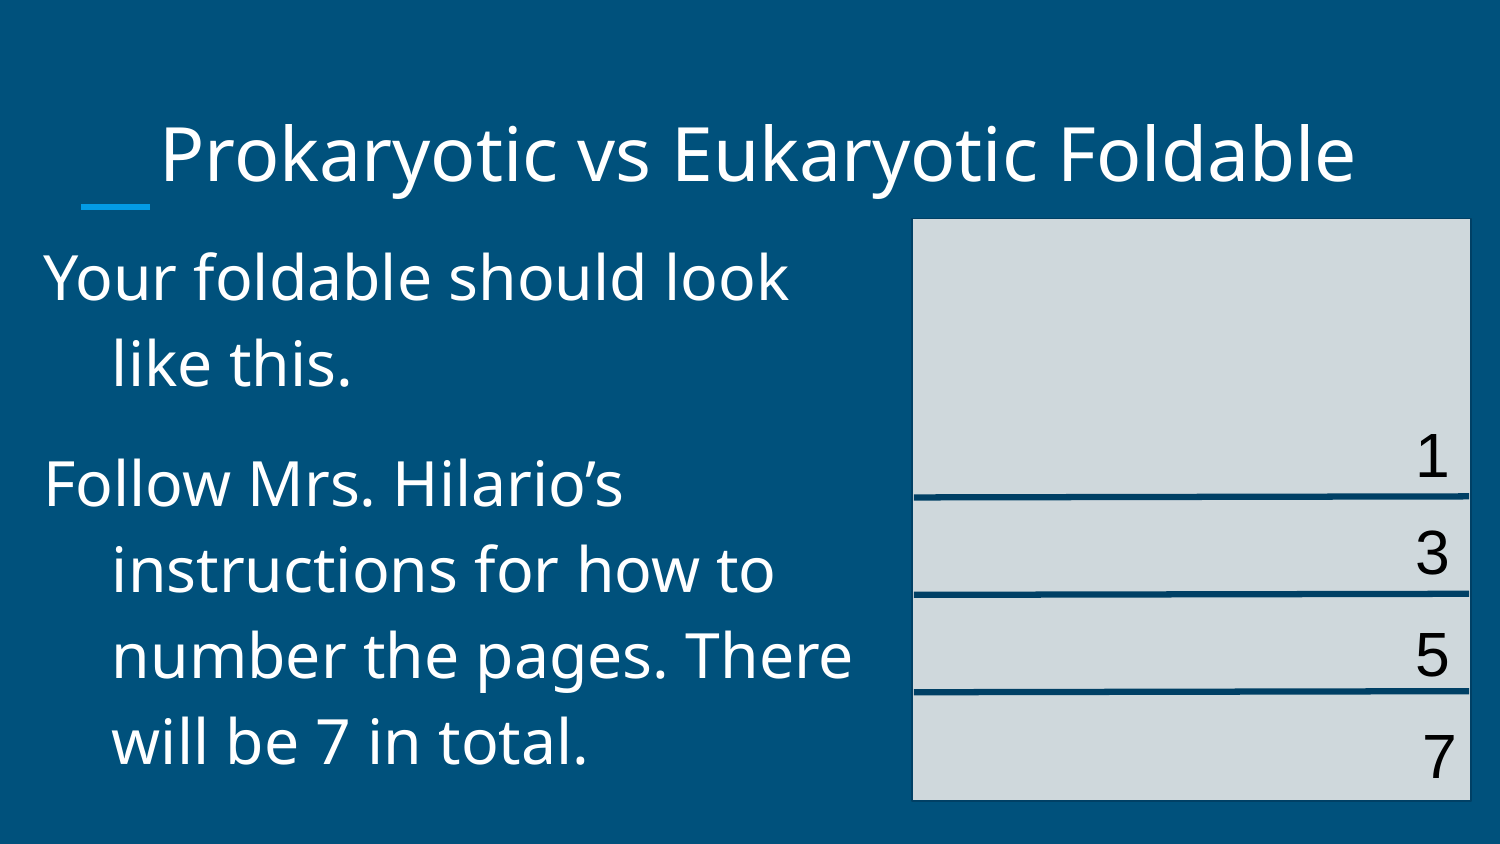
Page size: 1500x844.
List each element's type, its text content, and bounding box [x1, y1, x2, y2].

picture [525, 731, 550, 764]
picture [166, 731, 170, 763]
title Prokaryotic vs Eukaryotic Foldable [72, 14, 1446, 212]
picture [465, 730, 495, 764]
text_box 3 [1400, 506, 1454, 586]
picture [500, 723, 519, 764]
picture [562, 717, 566, 763]
text_box 7 [1407, 701, 1462, 789]
picture [373, 731, 377, 763]
picture [113, 731, 158, 763]
picture [231, 717, 259, 764]
list Your foldable should look like this. Follow Mrs. Hilario’s instructions for how to number the pages. There will be 7 in total. [21, 211, 894, 717]
picture [199, 717, 203, 763]
picture [183, 717, 187, 763]
picture [389, 730, 416, 763]
text_box [911, 218, 1472, 801]
picture [577, 757, 584, 764]
picture [440, 723, 459, 764]
text_box 1 [1400, 400, 1454, 489]
picture [318, 720, 347, 763]
picture [268, 730, 296, 764]
text_box 5 [1400, 603, 1454, 688]
